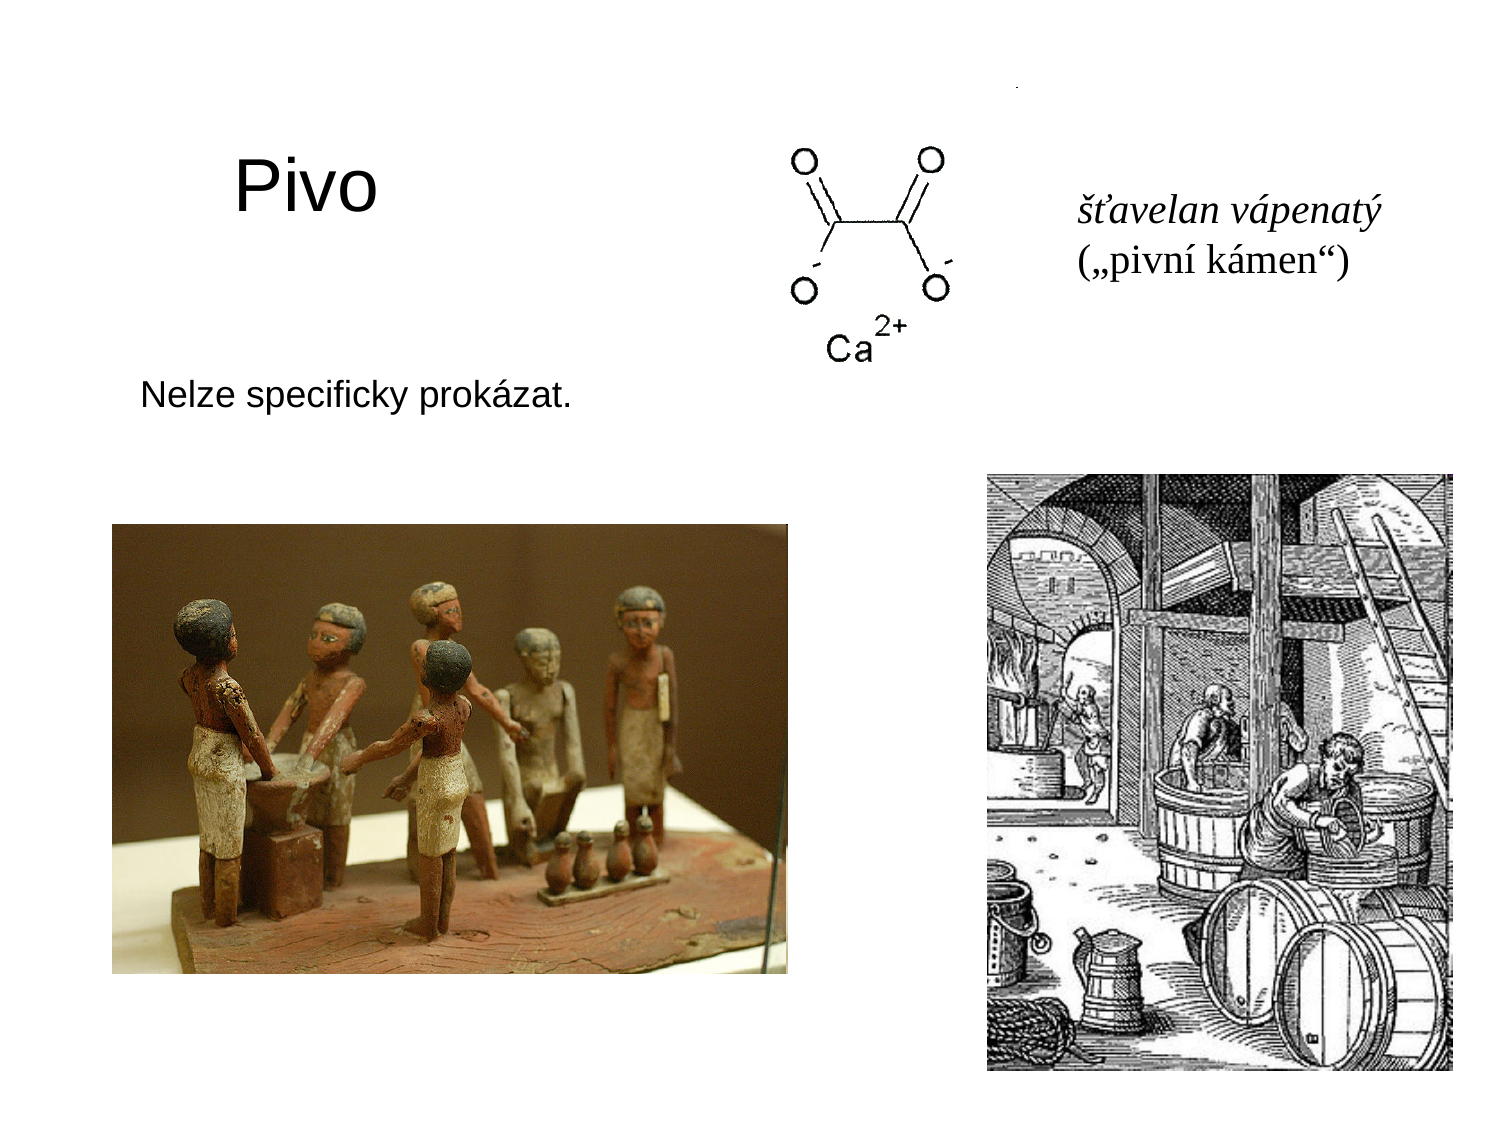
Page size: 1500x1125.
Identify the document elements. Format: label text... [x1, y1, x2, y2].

picture [987, 474, 1453, 1071]
title Pivo [162, 87, 450, 275]
text_box Nelze specificky prokázat. [125, 362, 588, 423]
text_box šťavelan vápenatý („pivní kámen“) [1062, 174, 1413, 290]
picture [112, 524, 788, 975]
picture [737, 87, 1019, 394]
